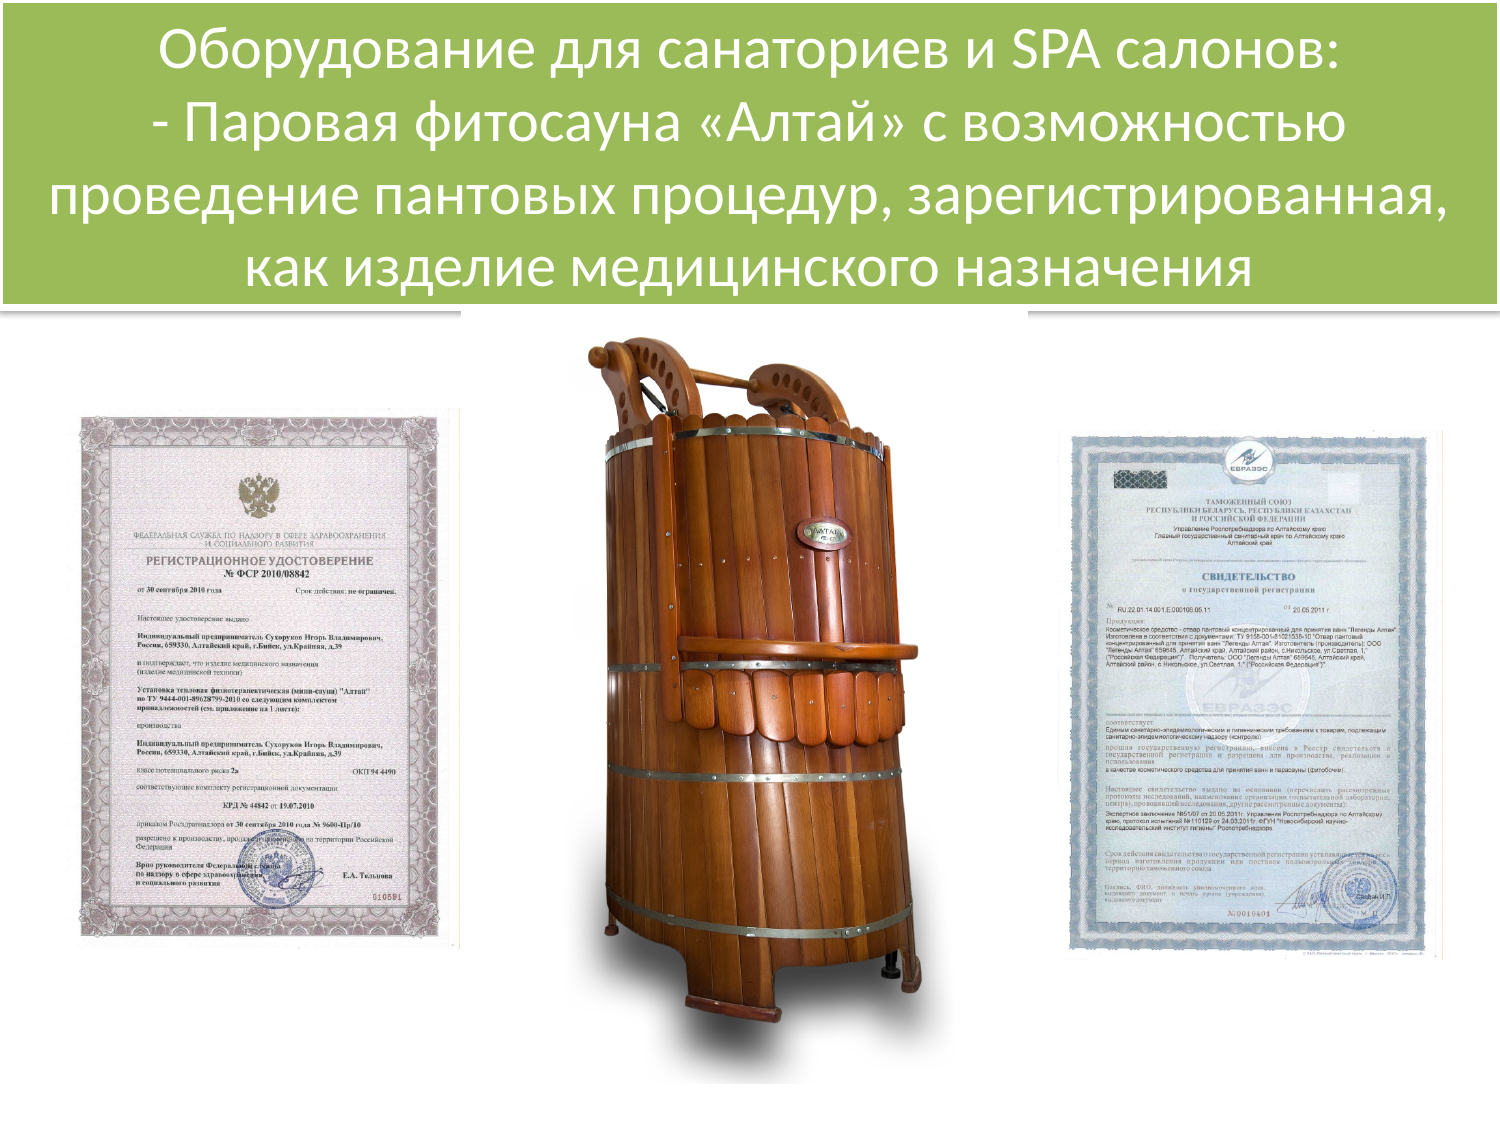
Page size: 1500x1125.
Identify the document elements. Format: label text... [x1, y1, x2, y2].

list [66, 408, 460, 950]
picture [461, 308, 1028, 1084]
text_box Оборудование для санаториев и SPA салонов: - Паровая фитосауна «Алтай» с возможностью проведение пантовых процедур, зарегистрированная, как изделие медицинского назначения [0, 0, 1500, 311]
picture [1056, 430, 1443, 961]
